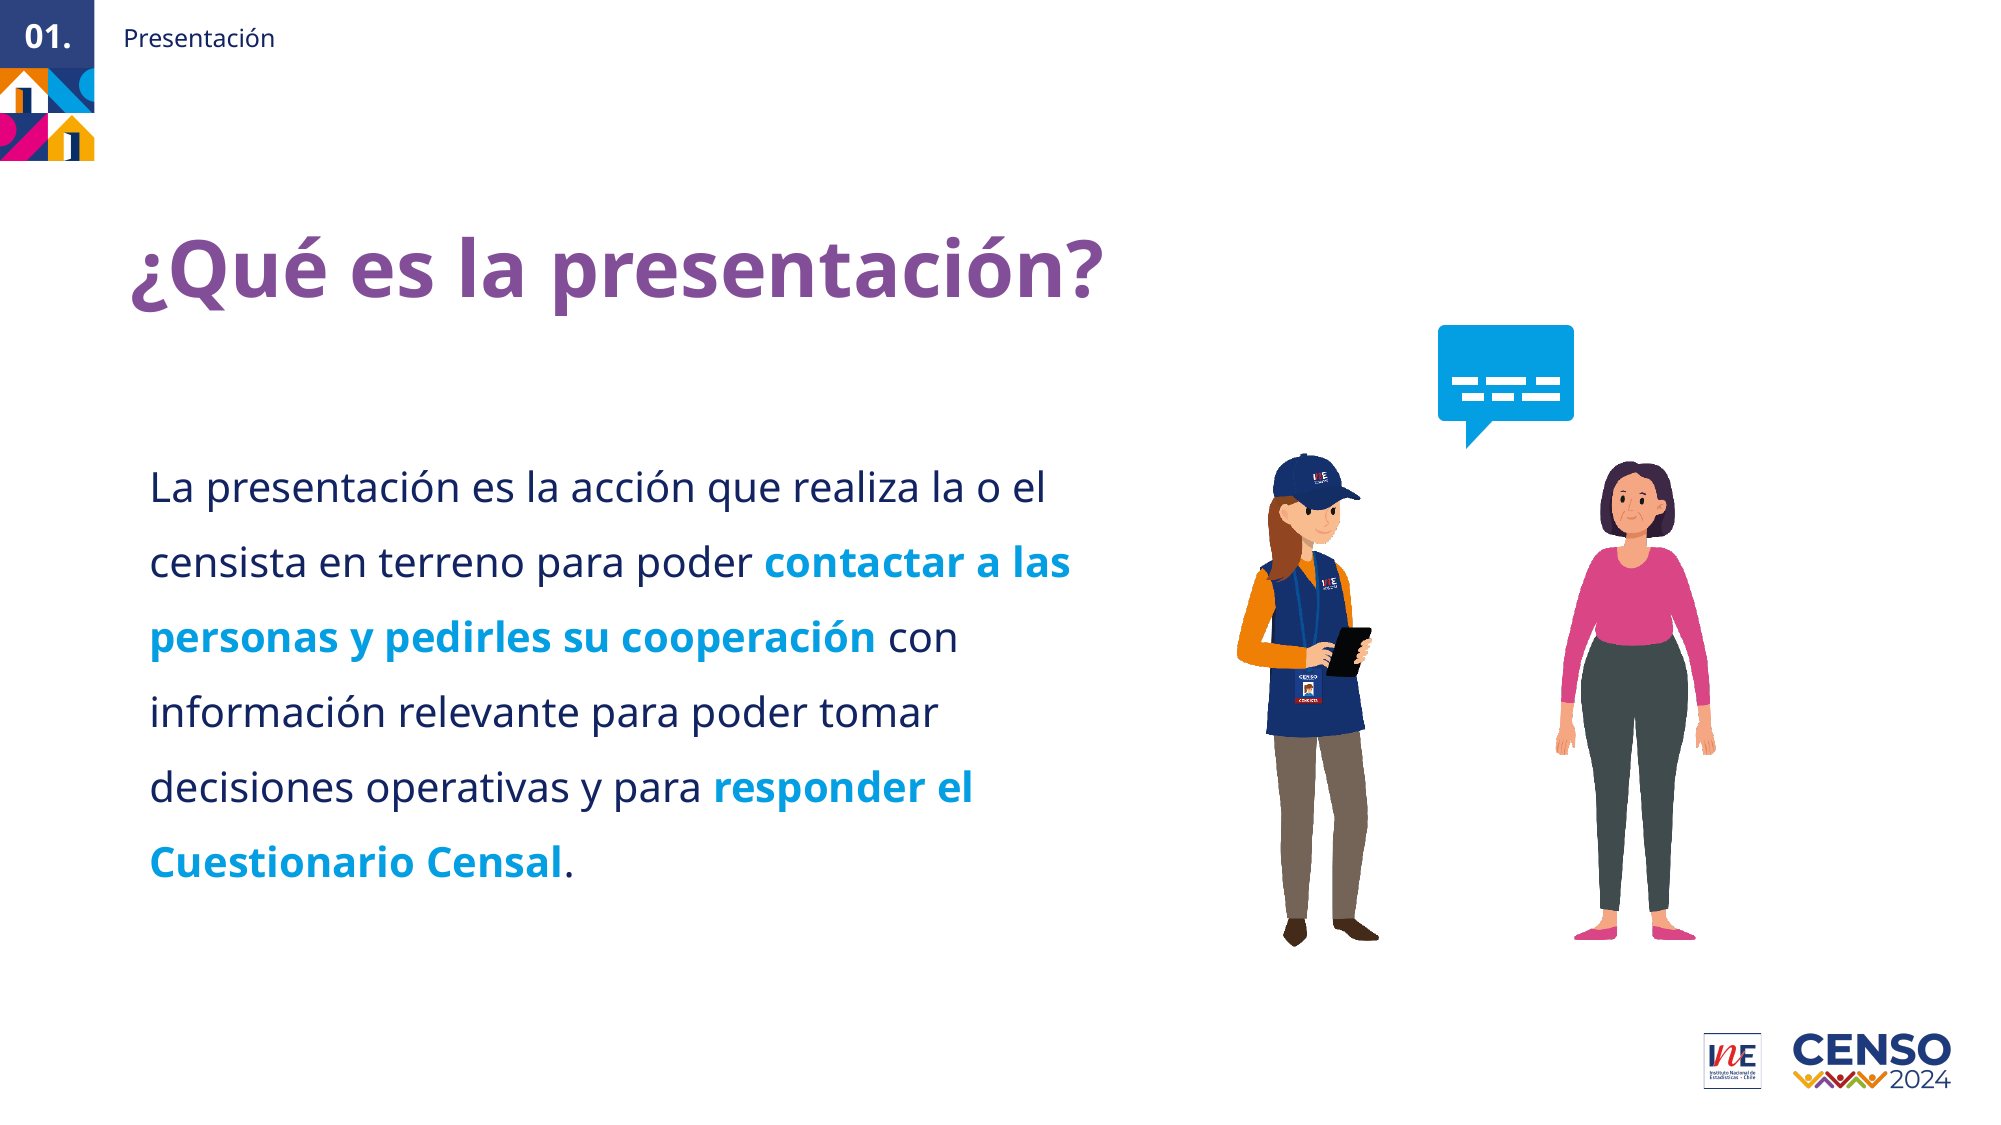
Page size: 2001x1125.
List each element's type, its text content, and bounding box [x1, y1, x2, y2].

picture [1114, 291, 1768, 969]
picture [1784, 1024, 1956, 1094]
list 01. [0, 9, 96, 66]
list Presentación [123, 0, 1910, 81]
list ¿Qué es la presentación? [130, 210, 1917, 342]
picture [0, 68, 94, 161]
list La presentación es la acción que realiza la o el censista en terreno para poder contactar a las personas y pedirles su cooperación con información relevante para poder tomar decisiones operativas y para responder el Cuestionario Censal. [149, 427, 1123, 999]
